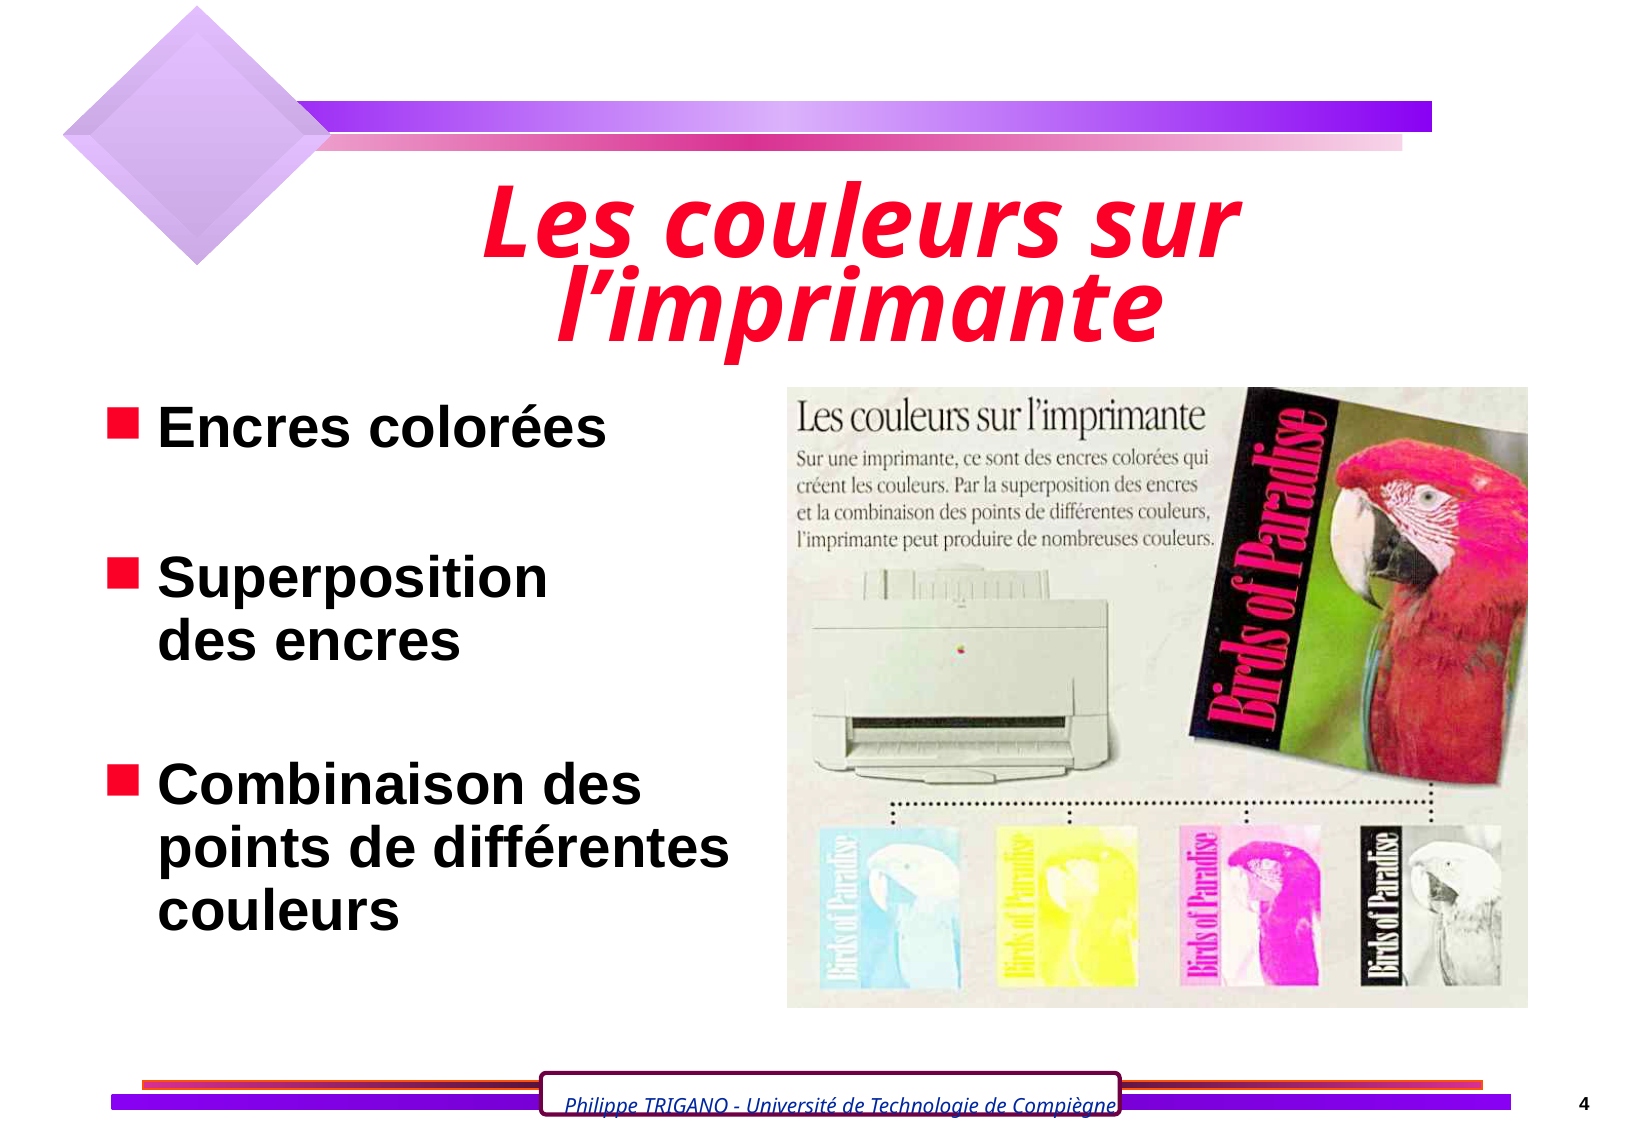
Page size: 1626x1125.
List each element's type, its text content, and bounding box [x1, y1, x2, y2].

list Encres colorées Superposition des encres Combinaison des points de différentes couleurs [95, 389, 769, 1022]
picture [787, 387, 1528, 1008]
title Les couleurs sur l’imprimante [275, 192, 1447, 356]
